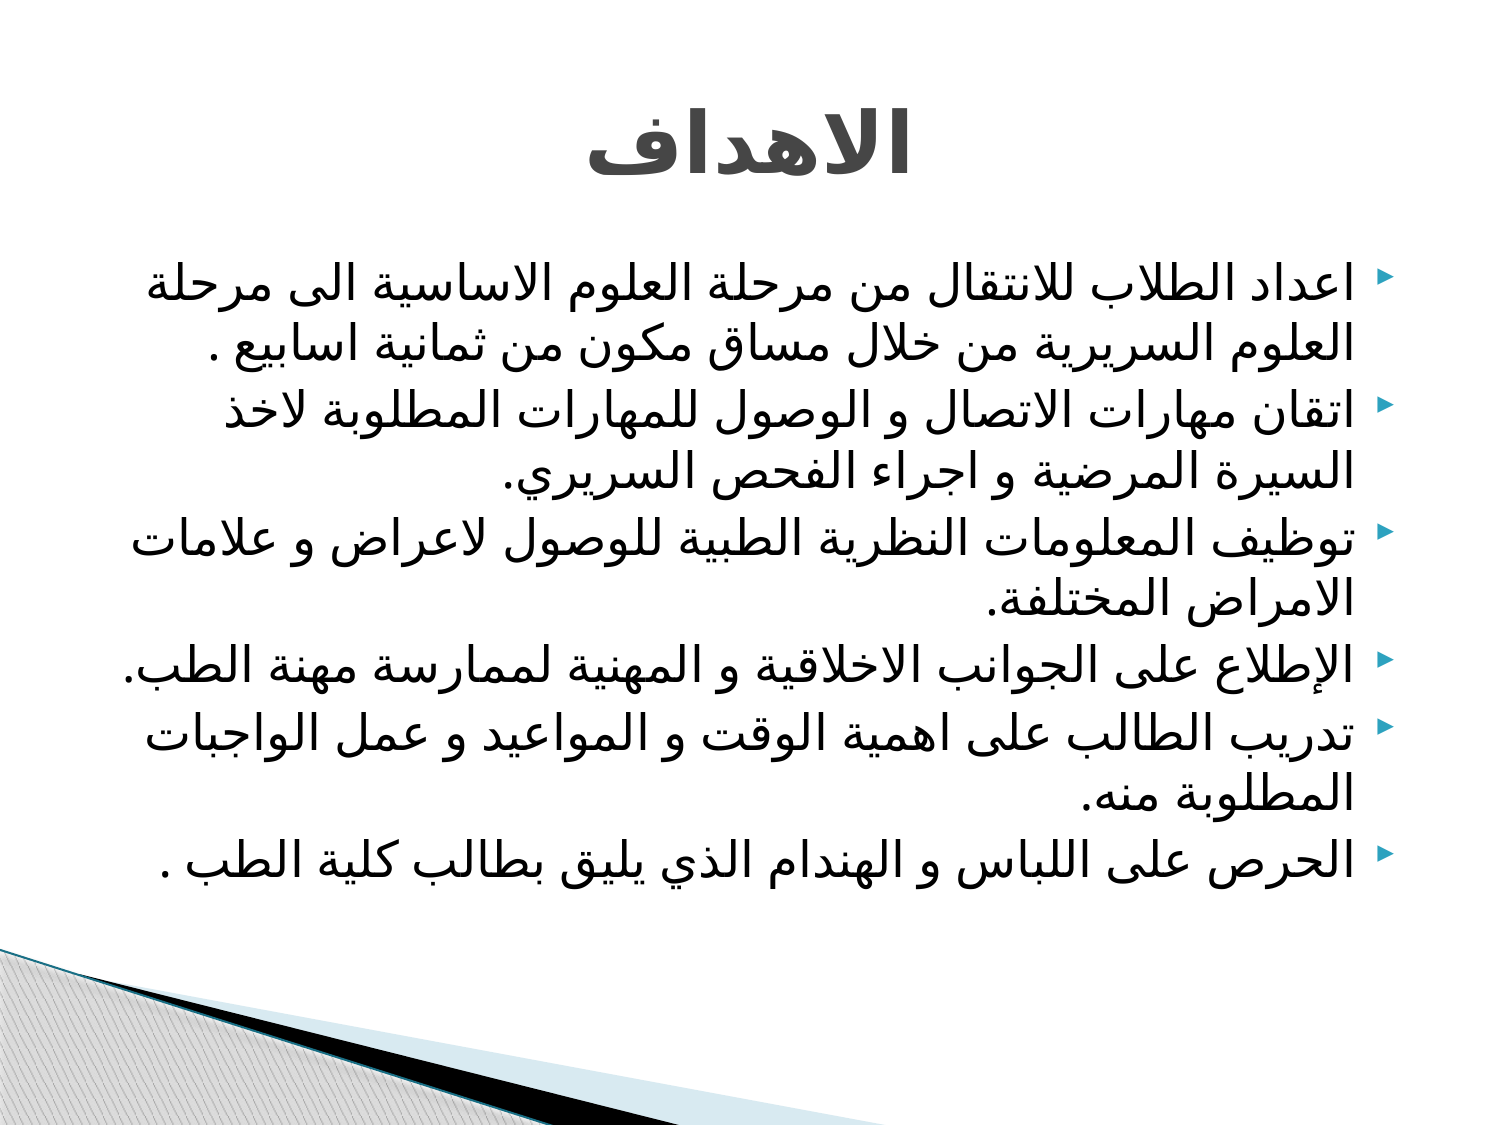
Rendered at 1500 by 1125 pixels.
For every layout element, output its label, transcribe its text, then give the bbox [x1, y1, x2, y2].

title الاهداف [75, 45, 1425, 233]
list اعداد الطلاب للانتقال من مرحلة العلوم الاساسية الى مرحلة العلوم السريرية من خلال مساق مكون من ثمانية اسابيع . اتقان مهارات الاتصال و الوصول للمهارات المطلوبة لاخذ السيرة المرضية و اجراء الفحص السريري. توظيف المعلومات النظرية الطبية للوصول لاعراض و علامات الامراض المختلفة. الإطلاع على الجوانب الاخلاقية و المهنية لممارسة مهنة الطب. تدريب الطالب على اهمية الوقت و المواعيد و عمل الواجبات المطلوبة منه. الحرص على اللباس و الهندام الذي يليق بطالب كلية الطب . [75, 243, 1425, 986]
